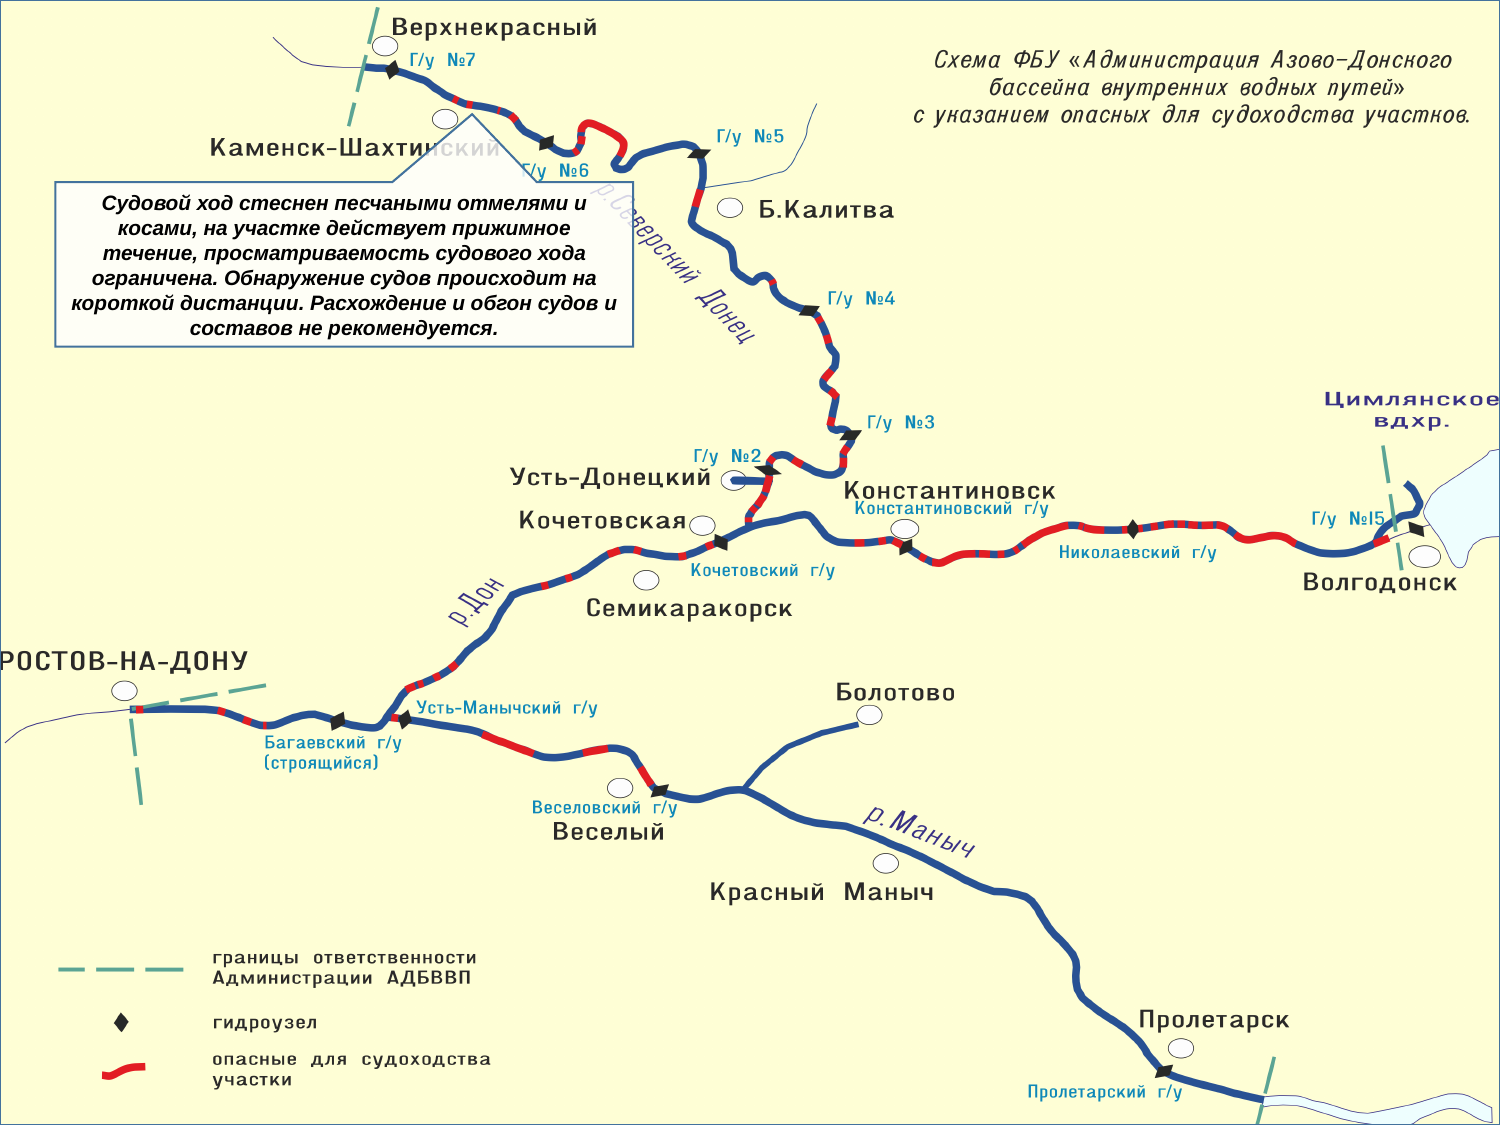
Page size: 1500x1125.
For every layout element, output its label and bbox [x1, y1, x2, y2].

text_box [565, 103, 639, 161]
text_box [686, 188, 706, 211]
text_box [493, 101, 523, 128]
text_box [239, 709, 255, 730]
text_box [1147, 515, 1160, 533]
text_box [0, 0, 1500, 1125]
text_box [993, 543, 1010, 564]
text_box [813, 368, 839, 385]
text_box [672, 546, 692, 564]
text_box [444, 654, 464, 677]
text_box [833, 446, 856, 471]
text_box [790, 452, 804, 474]
text_box [400, 675, 427, 696]
text_box [817, 332, 839, 346]
text_box [699, 536, 720, 554]
text_box [975, 543, 991, 563]
text_box [131, 702, 148, 719]
text_box [1199, 515, 1212, 538]
text_box [1366, 531, 1397, 557]
text_box [214, 701, 230, 719]
text_box [1134, 515, 1147, 538]
text_box [535, 576, 555, 594]
text_box [559, 567, 580, 587]
text_box [1212, 515, 1230, 538]
text_box [1187, 508, 1198, 534]
text_box [820, 388, 844, 405]
text_box [428, 669, 445, 683]
text_box [930, 546, 977, 576]
text_box [888, 531, 904, 554]
text_box [449, 89, 477, 112]
text_box [850, 531, 869, 554]
text_box [260, 717, 272, 735]
text_box [760, 452, 780, 465]
text_box [1175, 515, 1185, 538]
text_box [626, 540, 648, 560]
text_box [1074, 515, 1084, 538]
text_box [599, 543, 626, 563]
text_box [1084, 515, 1110, 538]
text_box [1015, 510, 1070, 555]
text_box [872, 528, 890, 548]
text_box [1160, 515, 1176, 533]
text_box [912, 543, 931, 569]
text_box [764, 277, 780, 287]
text_box [809, 312, 827, 326]
text_box [738, 472, 778, 525]
text_box [633, 765, 656, 787]
text_box [1228, 518, 1301, 565]
text_box [479, 724, 538, 762]
text_box [1007, 540, 1024, 563]
text_box [389, 711, 405, 726]
text_box [820, 413, 839, 429]
text_box [1115, 515, 1134, 538]
text_box [578, 738, 611, 763]
